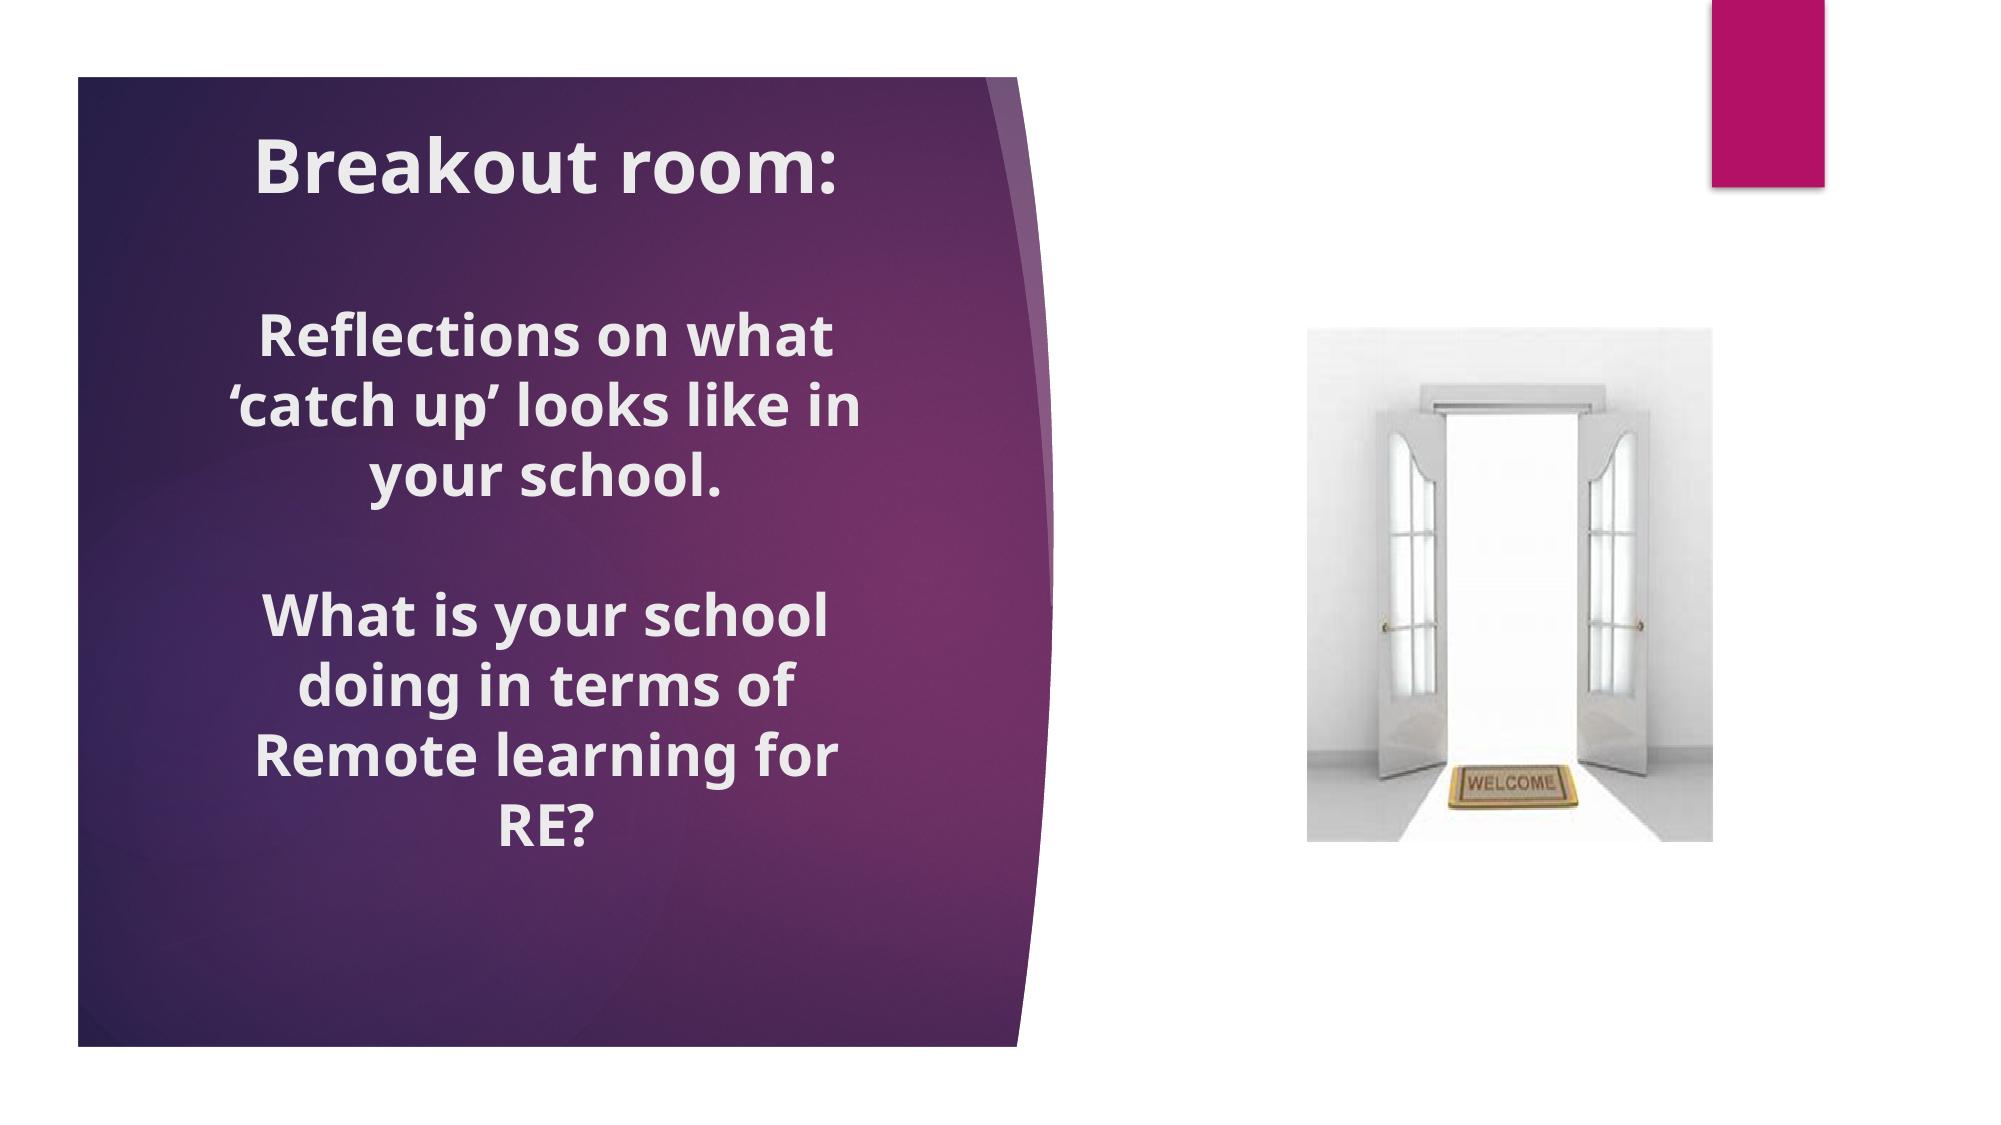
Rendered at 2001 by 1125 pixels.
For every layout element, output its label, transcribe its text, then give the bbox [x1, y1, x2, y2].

title Breakout room: Reflections on what ‘catch up’ looks like in your school. What is your school doing in terms of Remote learning for RE? [189, 167, 904, 899]
picture [1306, 327, 2000, 970]
